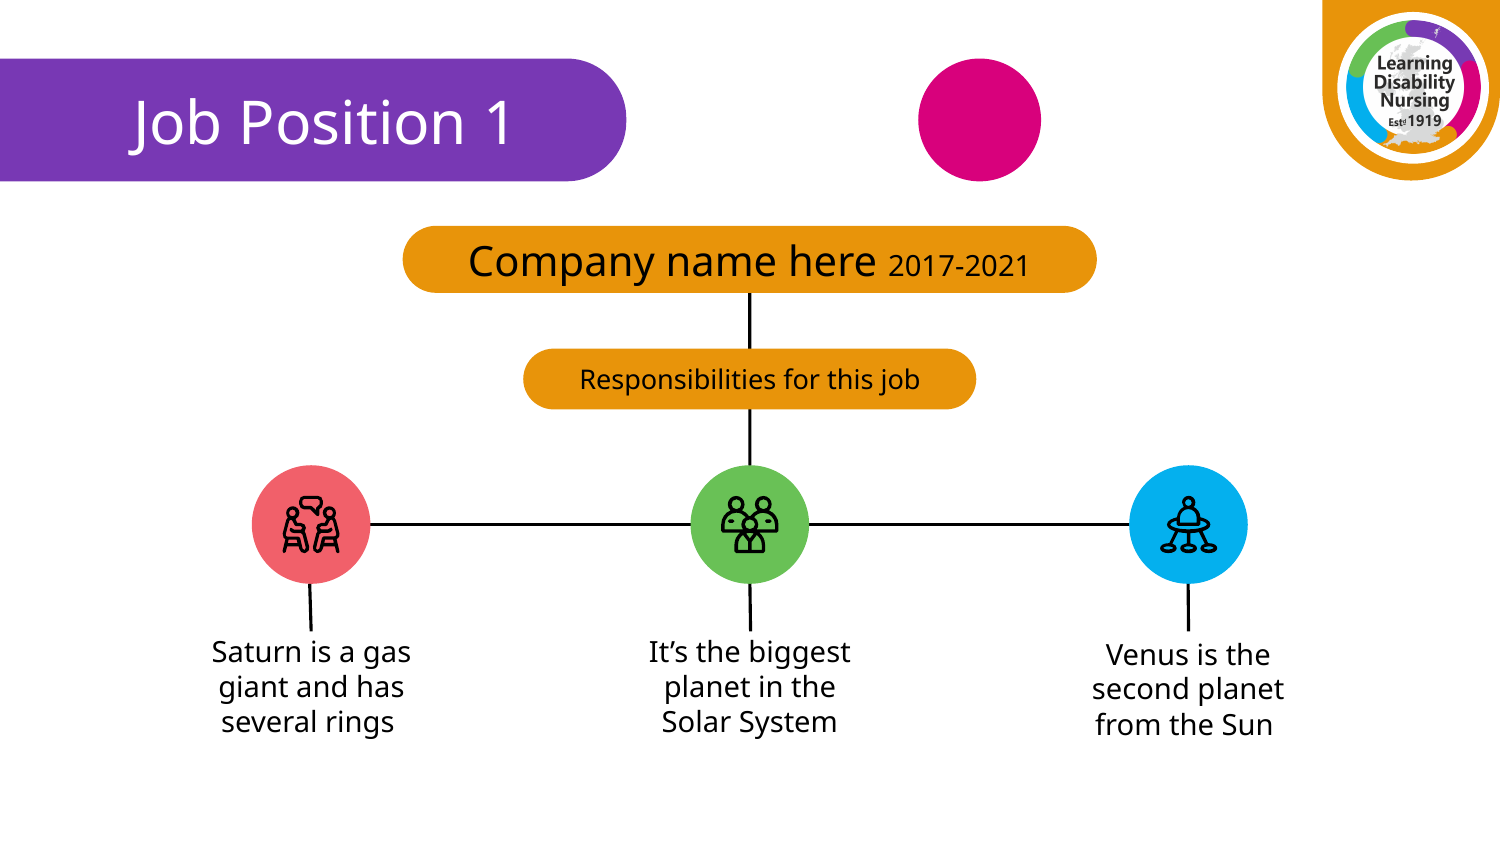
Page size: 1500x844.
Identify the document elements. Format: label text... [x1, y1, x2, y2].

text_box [690, 525, 810, 560]
text_box [0, 58, 606, 182]
text_box Responsibilities for this job [523, 348, 745, 410]
text_box Responsibilities for this job [754, 348, 977, 410]
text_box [1339, 13, 1488, 162]
text_box [1160, 495, 1218, 554]
title Job Position 1 [118, 72, 1335, 167]
text_box [690, 465, 810, 523]
text_box [251, 465, 371, 584]
text_box Venus is the second planet from the Sun [1057, 620, 1320, 758]
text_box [306, 618, 315, 635]
text_box Company name here 2017-2021 [402, 225, 1097, 293]
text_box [282, 495, 341, 554]
text_box It’s the biggest planet in the Solar System [618, 618, 881, 756]
text_box [691, 532, 809, 584]
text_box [746, 618, 753, 634]
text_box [720, 495, 779, 554]
text_box [1129, 465, 1248, 584]
text_box Saturn is a gas giant and has several rings [180, 618, 443, 756]
